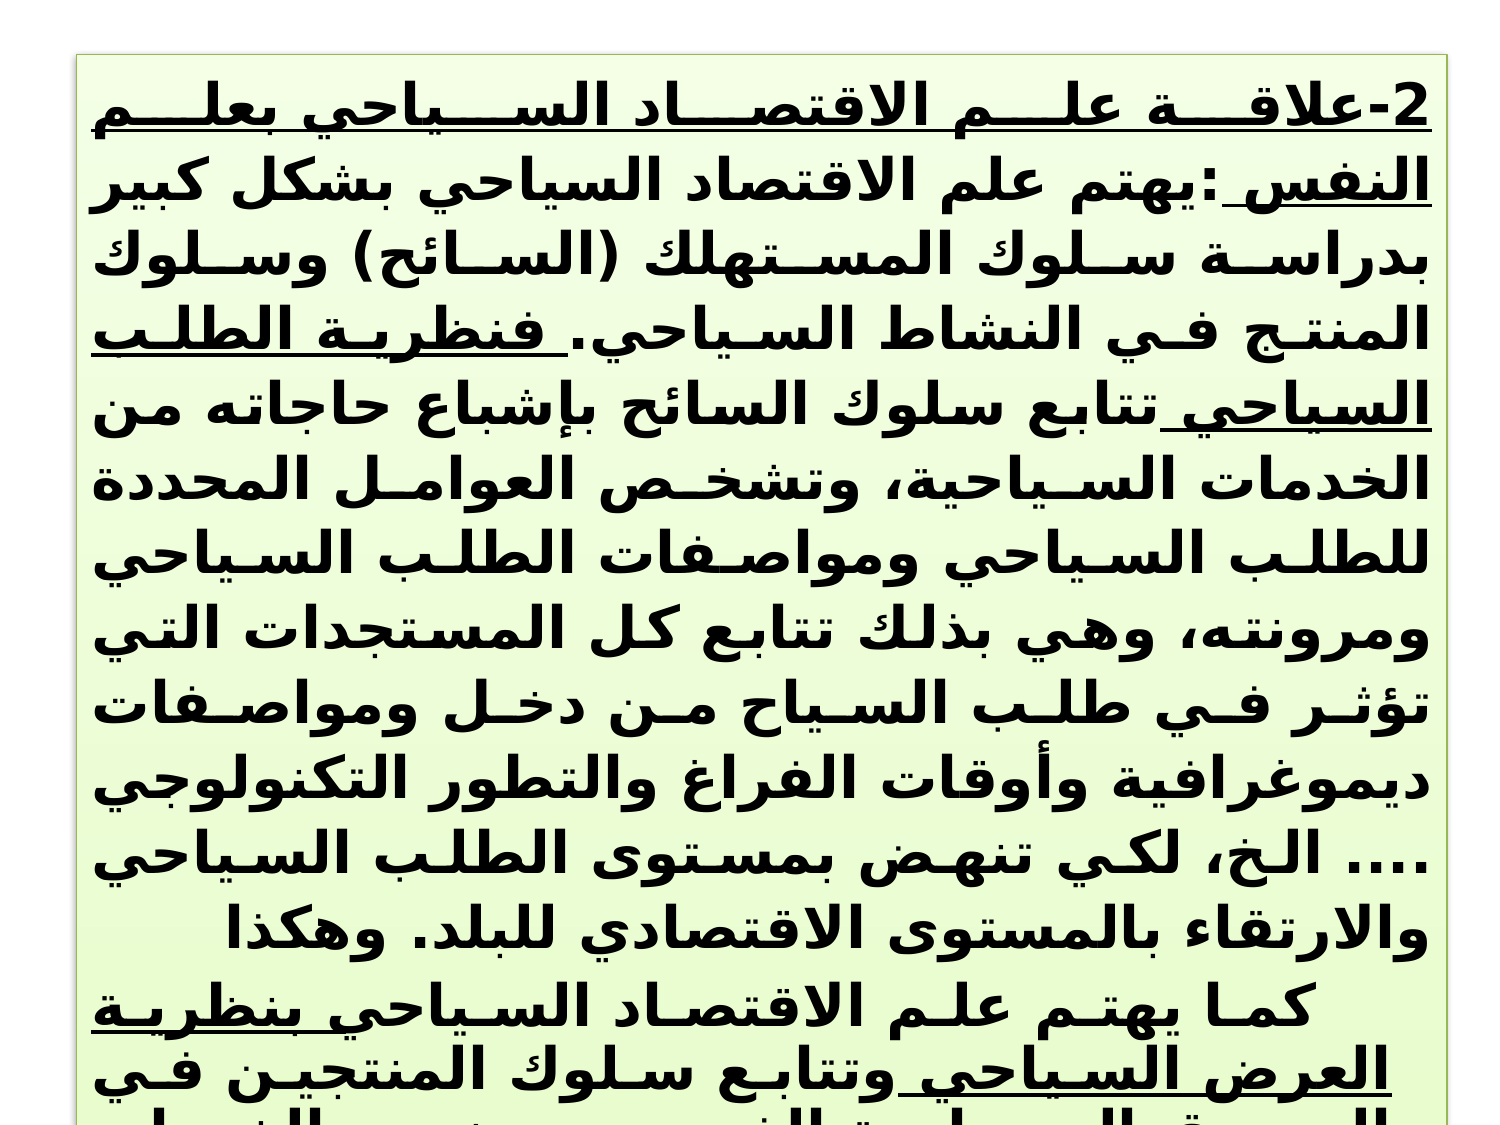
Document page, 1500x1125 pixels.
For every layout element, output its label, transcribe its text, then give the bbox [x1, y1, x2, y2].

text_box 2-علاقة علم الاقتصاد السياحي بعلم النفس :يهتم علم الاقتصاد السياحي بشكل كبير بدراسة سلوك المستهلك (السائح) وسلوك المنتج في النشاط السياحي. فنظرية الطلب السياحي تتابع سلوك السائح بإشباع حاجاته من الخدمات السياحية، وتشخص العوامل المحددة للطلب السياحي ومواصفات الطلب السياحي ومرونته، وهي بذلك تتابع كل المستجدات التي تؤثر في طلب السياح من دخل ومواصفات ديموغرافية وأوقات الفراغ والتطور التكنولوجي .... الخ، لكي تنهض بمستوى الطلب السياحي والارتقاء بالمستوى الاقتصادي للبلد. وهكذا كما يهتم علم الاقتصاد السياحي بنظرية العرض السياحي وتتابع سلوك المنتجين في السوق السياحية الذين يصنعون الخدمات السياحية وتشخص العوامل المحددة للعرض السياحي ومواصفاته ومرونته وتعطي العديد من الحلول للنهوض بمستوى العرض السياحي بما يحقق استخدام أمثل للموارد السياحية النادرة، وإن دراسة سلوك المنتج في النشاط السياحي هو أيضاً جزءاً متداخلاً مع علم النفس. [76, 54, 1448, 1125]
